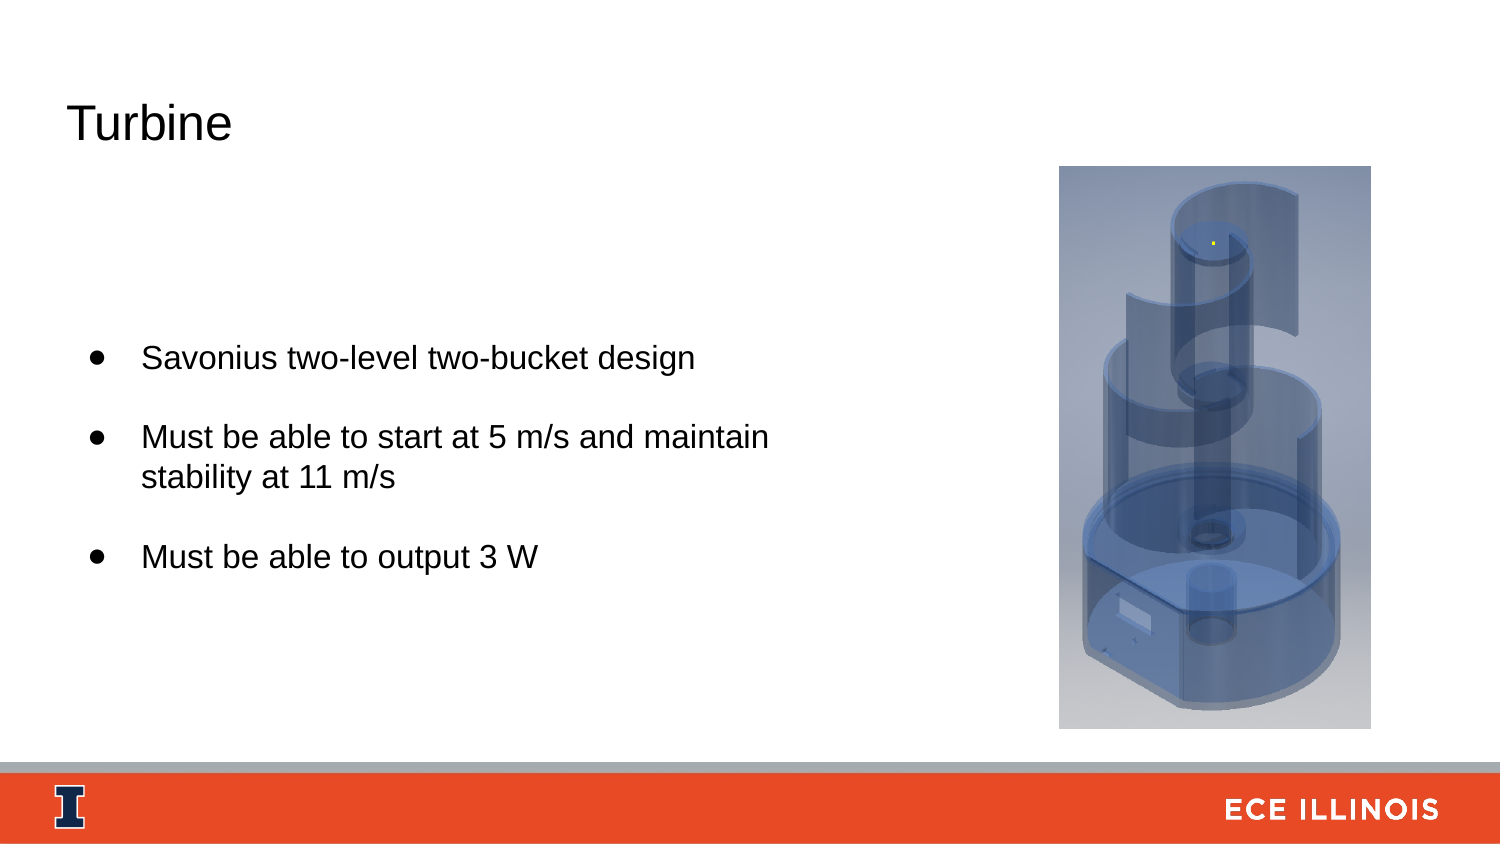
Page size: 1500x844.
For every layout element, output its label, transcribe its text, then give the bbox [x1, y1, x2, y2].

picture [0, 762, 1500, 832]
picture [1059, 166, 1371, 729]
picture [1226, 798, 1438, 820]
title Turbine [51, 72, 1449, 167]
list Savonius two-level two-bucket design Must be able to start at 5 m/s and maintain stability at 11 m/s Must be able to output 3 W [51, 217, 870, 729]
